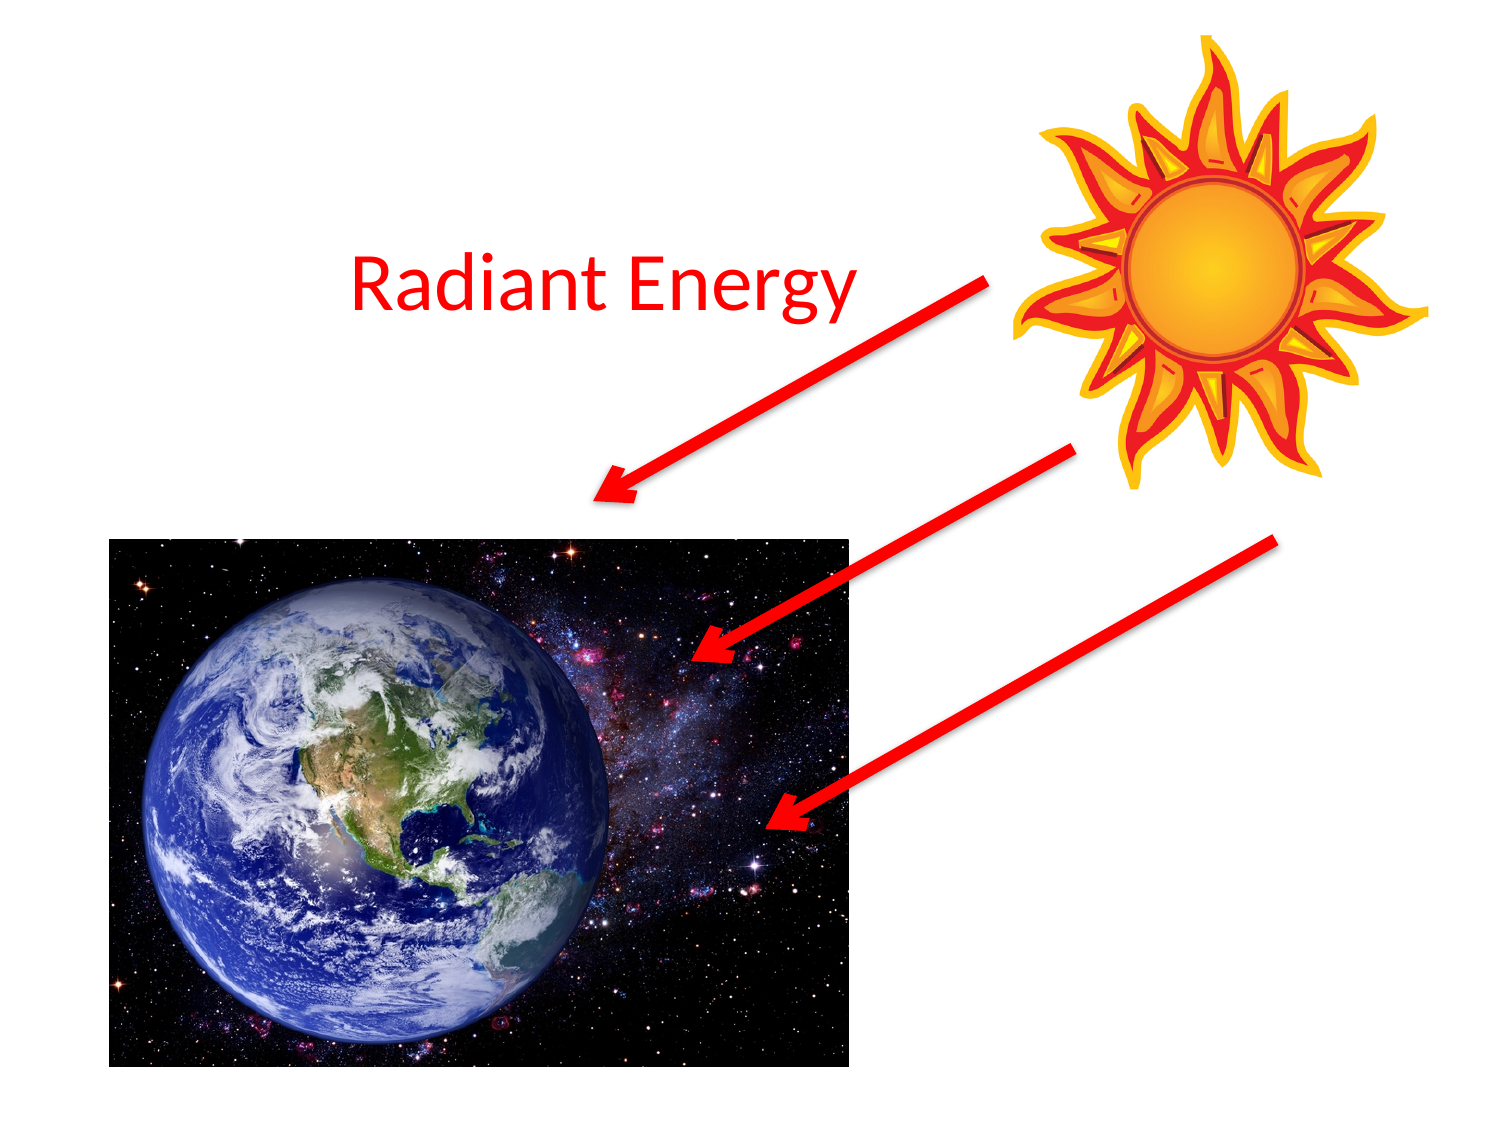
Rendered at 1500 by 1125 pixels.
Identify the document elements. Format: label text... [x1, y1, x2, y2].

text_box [592, 280, 987, 502]
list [0, 539, 959, 1067]
text_box Radiant Energy [334, 220, 781, 335]
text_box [690, 448, 1074, 662]
picture [786, 23, 1500, 502]
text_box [765, 539, 1276, 830]
